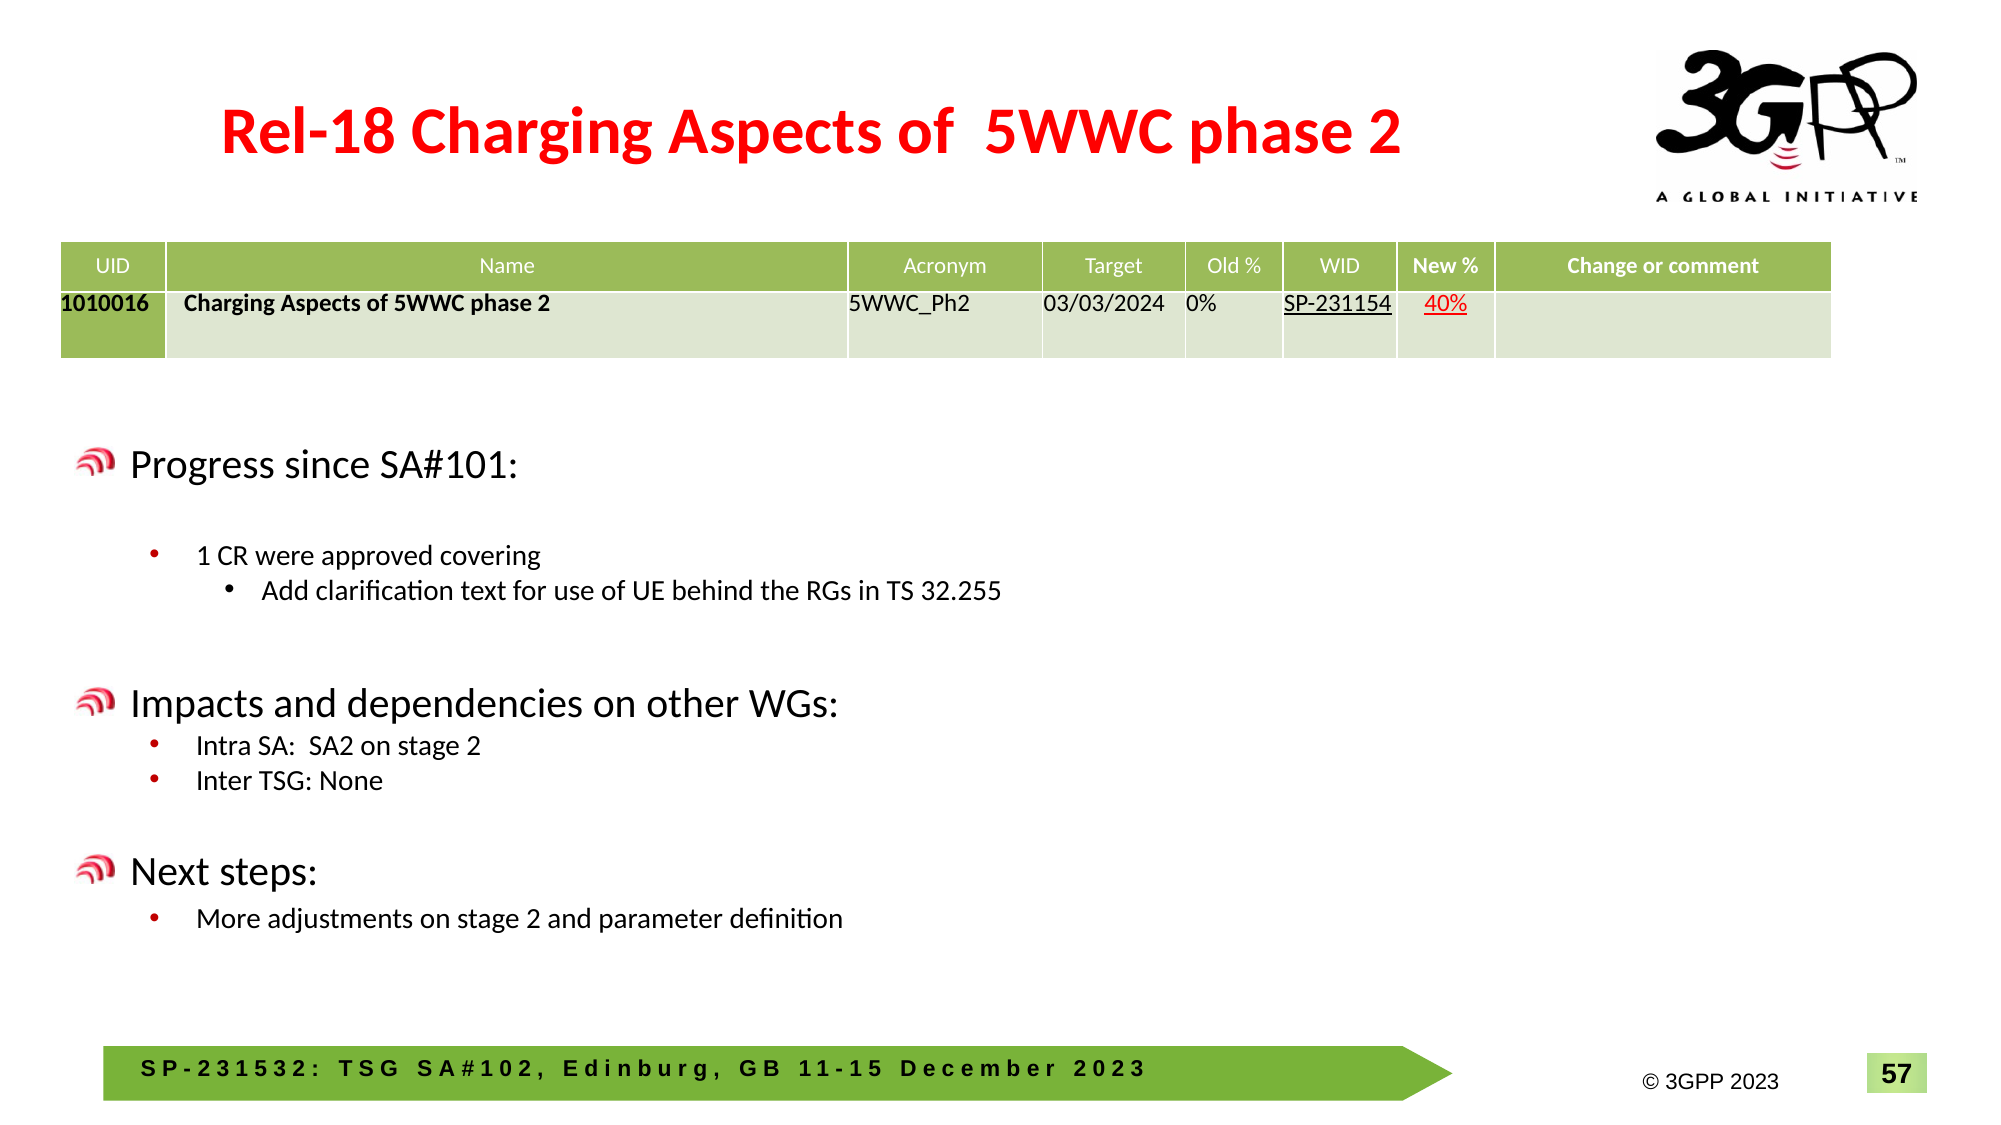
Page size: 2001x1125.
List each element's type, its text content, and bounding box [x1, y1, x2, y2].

table_header Change or comment [1496, 242, 1831, 291]
picture [74, 853, 115, 884]
table_header New % [1398, 242, 1494, 291]
title Rel-18 Charging Aspects of 5WWC phase 2 [0, 33, 1641, 222]
text_box Progress since SA#101: 1 CR were approved covering Add clarification text for use of UE behind the RGs in TS 32.255 Impacts and dependencies on other WGs: Intra SA: SA2 on stage 2 Inter TSG: None Next steps: More adjustments on stage 2 and parameter definition [59, 428, 1682, 1003]
picture [74, 446, 115, 476]
table_cell SP-231154 [1284, 293, 1396, 358]
picture [74, 686, 115, 716]
picture [1656, 50, 1917, 202]
table_cell 0% [1186, 293, 1282, 358]
table_header Name [167, 242, 847, 291]
table_header Target [1043, 242, 1185, 291]
table_cell 40% [1398, 293, 1494, 358]
table_cell 1010016 [61, 293, 165, 358]
table_cell [1496, 293, 1831, 358]
table_cell 03/03/2024 [1043, 293, 1185, 358]
table_header New % [1867, 1053, 1927, 1093]
table_header Old % [1186, 242, 1282, 291]
table_cell 5WWC_Ph2 [849, 293, 1042, 358]
table_header Acronym [849, 242, 1042, 291]
table_header WID [1284, 242, 1396, 291]
table_header UID [61, 242, 165, 291]
table_cell Charging Aspects of 5WWC phase 2 [167, 293, 847, 358]
